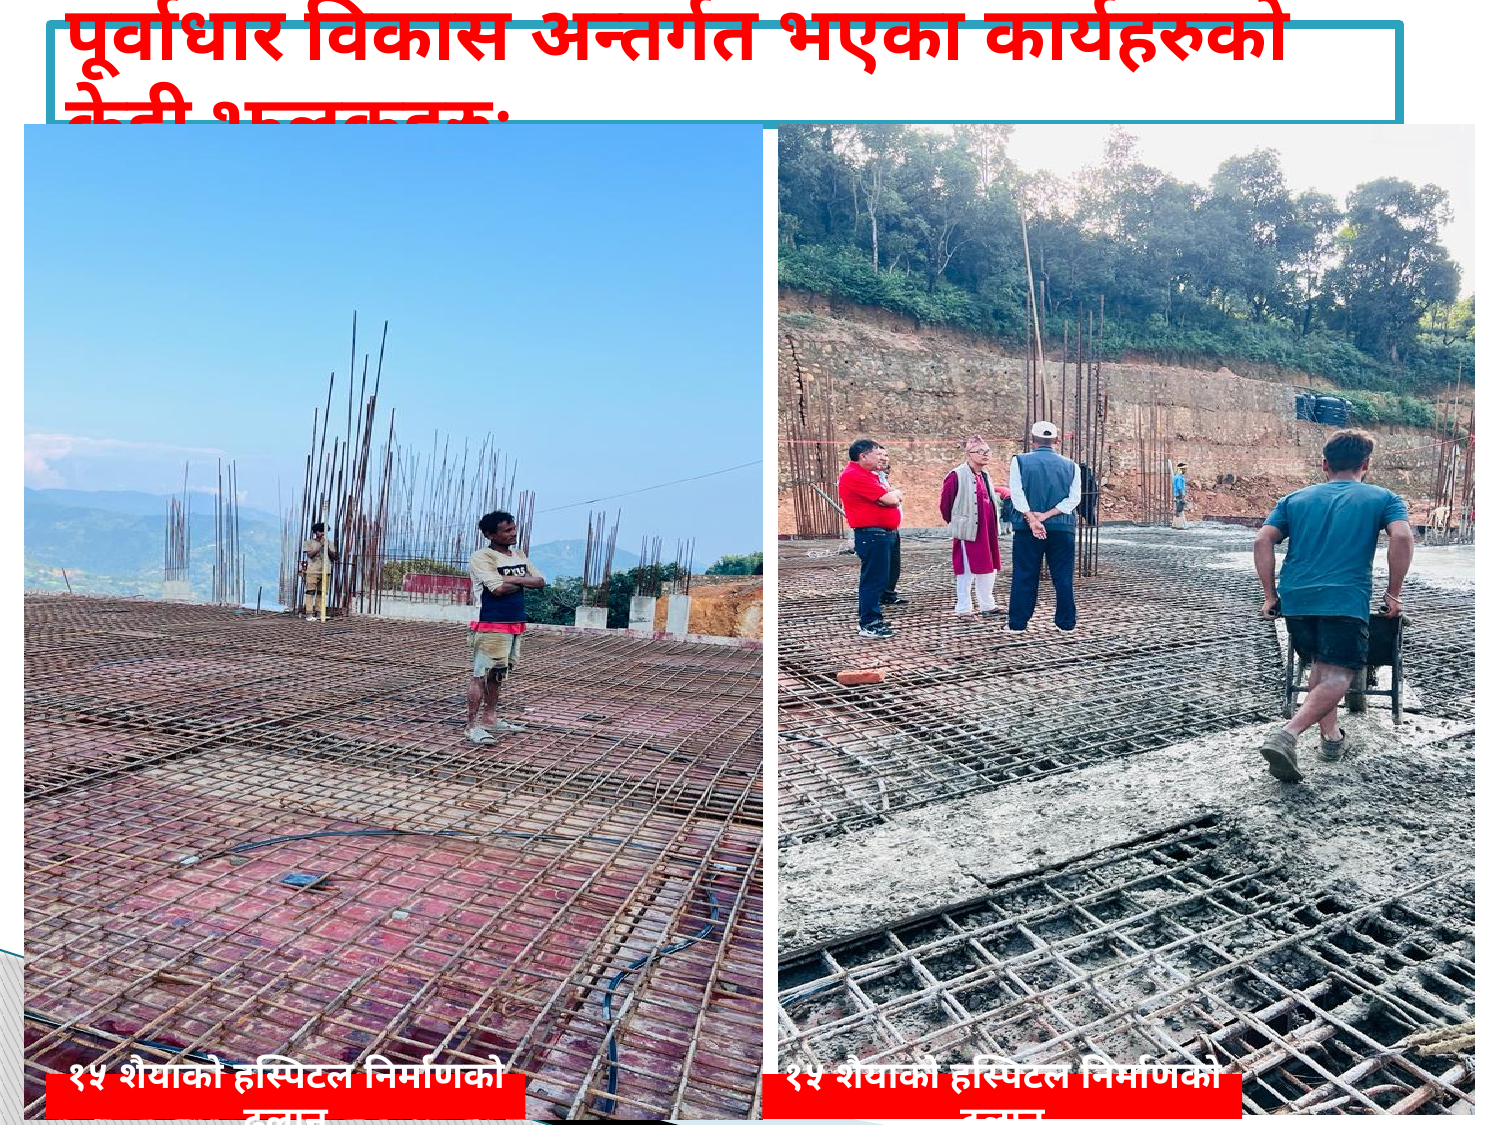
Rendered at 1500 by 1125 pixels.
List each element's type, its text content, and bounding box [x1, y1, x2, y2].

table_cell १२१६ [0, 953, 19, 959]
title पूर्वाधार विकास अन्तर्गत भएका कार्यहरुको केही झलकहरुः- [46, 20, 1404, 129]
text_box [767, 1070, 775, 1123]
picture [778, 124, 1476, 1115]
picture [24, 124, 763, 1120]
